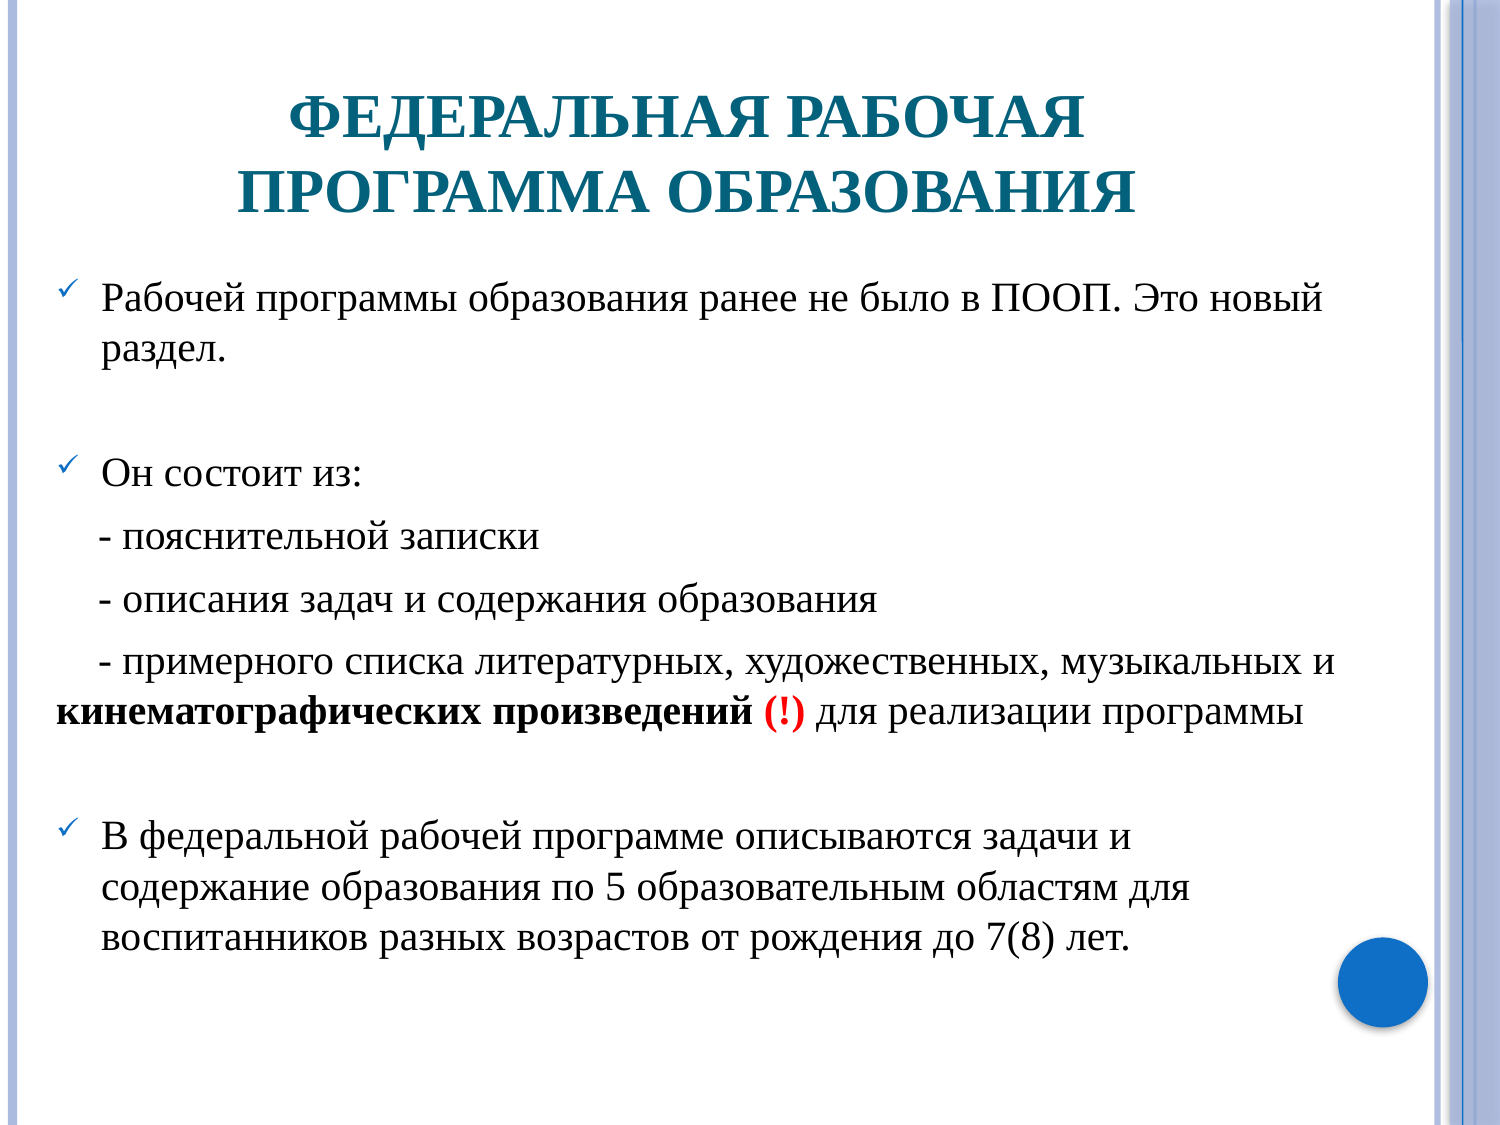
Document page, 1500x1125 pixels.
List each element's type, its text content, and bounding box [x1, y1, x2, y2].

list Рабочей программы образования ранее не было в ПООП. Это новый раздел. Он состоит из: - пояснительной записки - описания задач и содержания образования - примерного списка литературных, художественных, музыкальных и кинематографических произведений (!) для реализации программы В федеральной рабочей программе описываются задачи и содержание образования по 5 образовательным областям для воспитанников разных возрастов от рождения до 7(8) лет. [41, 262, 1365, 1062]
title Федеральная рабочая программа образования [75, 45, 1300, 233]
